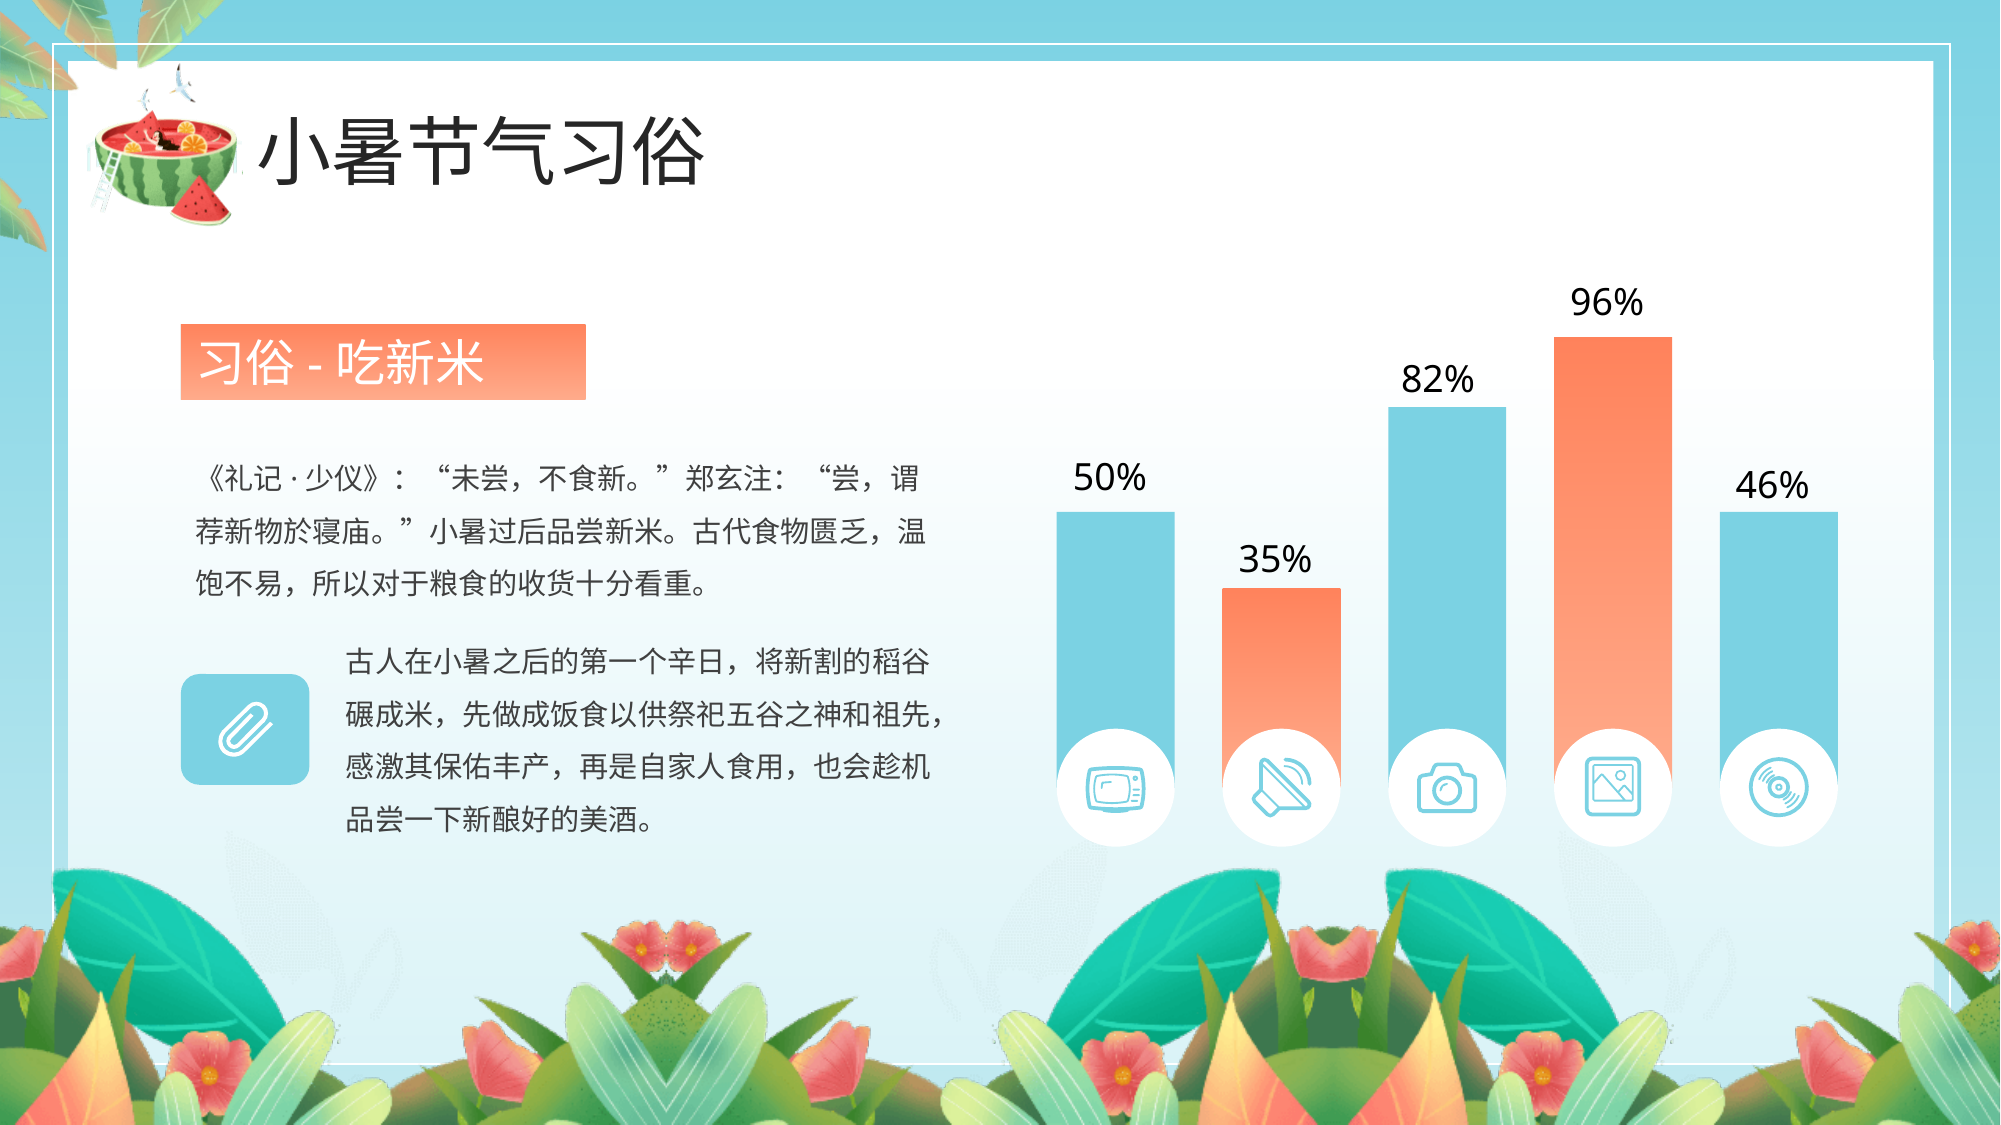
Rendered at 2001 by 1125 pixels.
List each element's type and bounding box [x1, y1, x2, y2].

text_box [180, 270, 1838, 847]
picture [0, 0, 243, 263]
picture [54, 45, 243, 263]
picture [0, 822, 2001, 1125]
